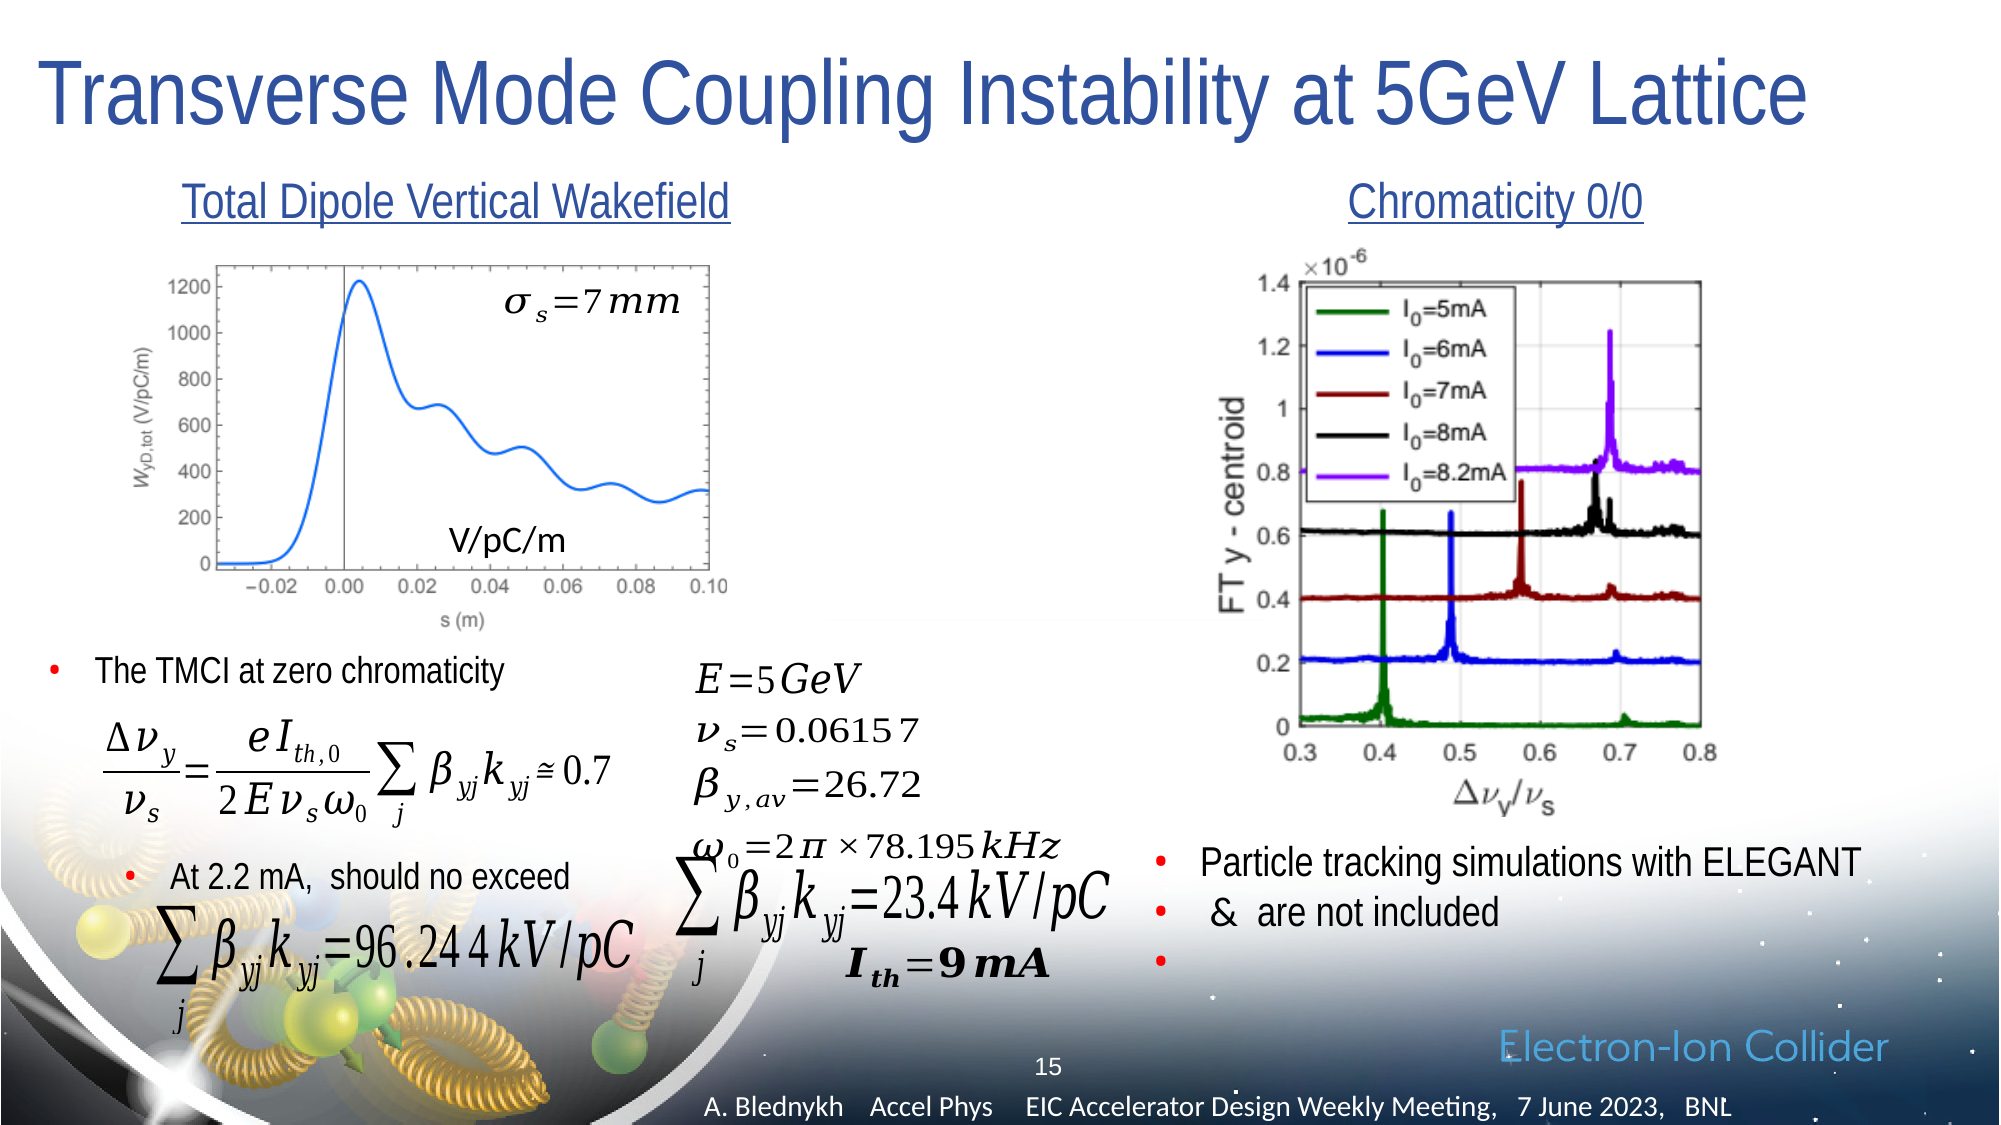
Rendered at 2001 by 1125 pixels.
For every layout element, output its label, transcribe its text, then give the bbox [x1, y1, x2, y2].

picture [1, 0, 1999, 1125]
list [1210, 239, 1750, 817]
text_box A. Blednykh Accel Phys EIC Accelerator Design Weekly Meeting, 7 June 2023, BNL [689, 1080, 1748, 1125]
text_box Chromaticity 0/0 [1332, 161, 1659, 236]
text_box The TMCI at zero chromaticity [32, 639, 520, 699]
title Transverse Mode Coupling Instability at 5GeV Lattice [22, 0, 2000, 204]
slide_number 15 [823, 1035, 1274, 1080]
text_box Total Dipole Vertical Wakefield [166, 161, 746, 236]
